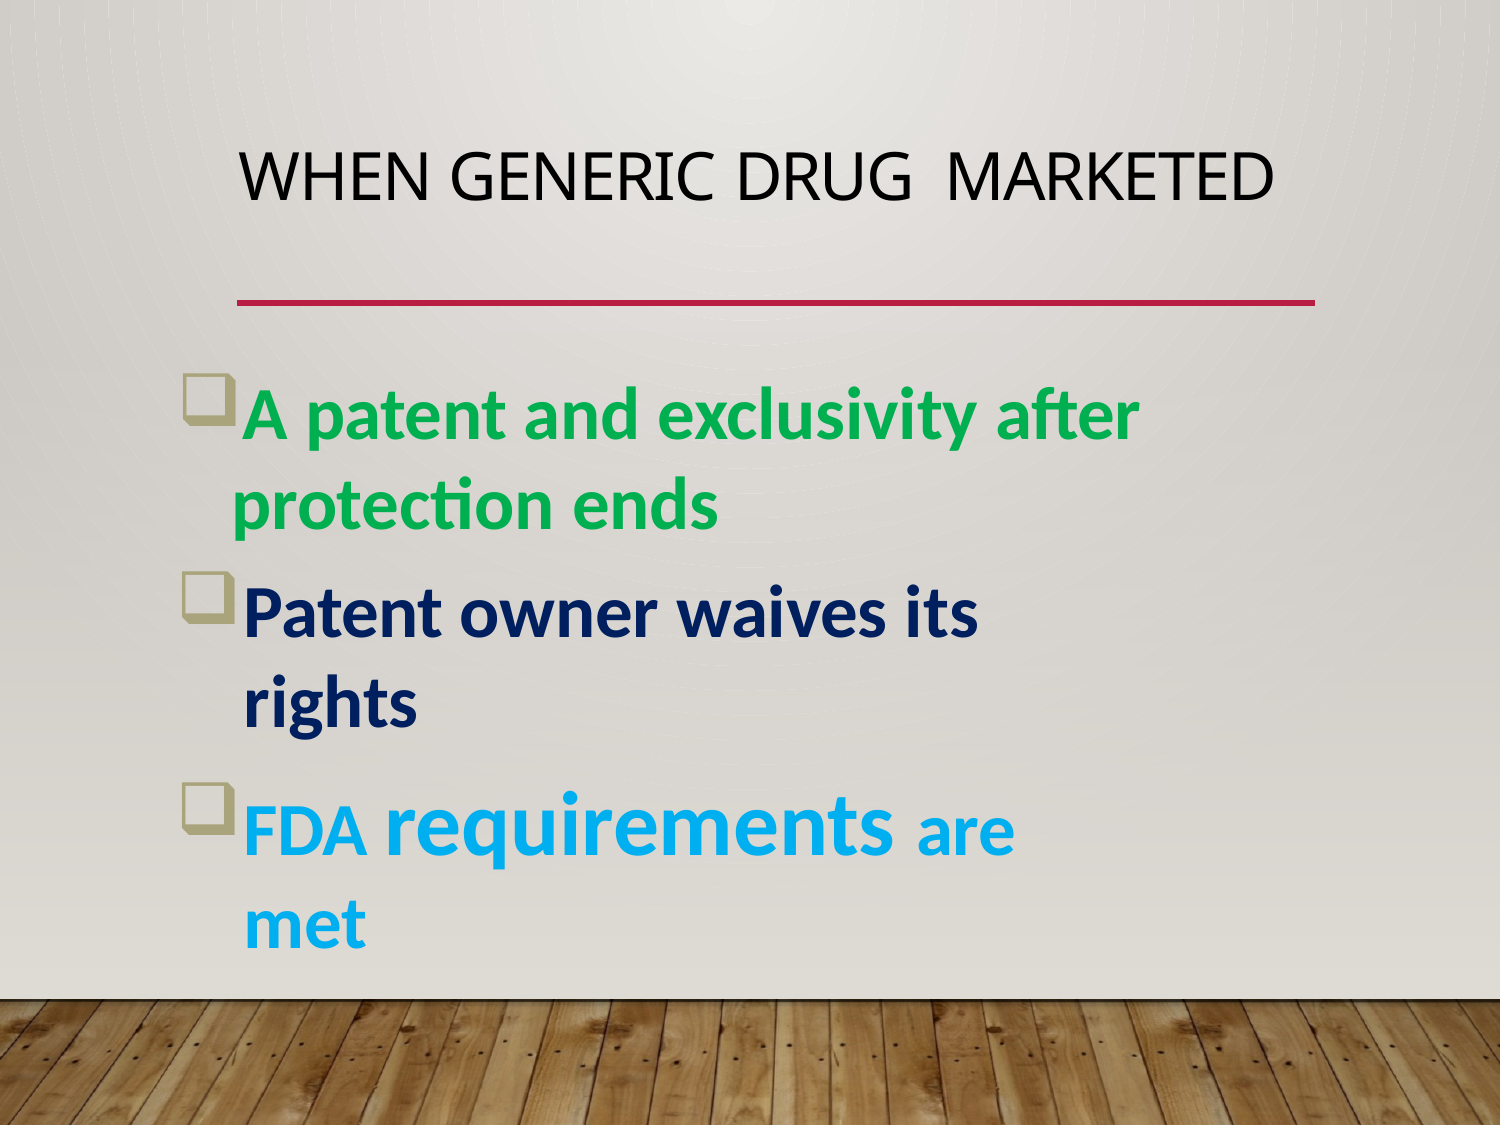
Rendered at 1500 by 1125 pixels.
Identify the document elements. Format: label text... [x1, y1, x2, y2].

title WHEN GENERIC DRUG MARKETED [236, 131, 1315, 322]
text_box A patent and exclusivity after protection ends Patent owner waives its rights FDA requirements are met [174, 362, 1182, 964]
picture [0, 999, 1500, 1125]
